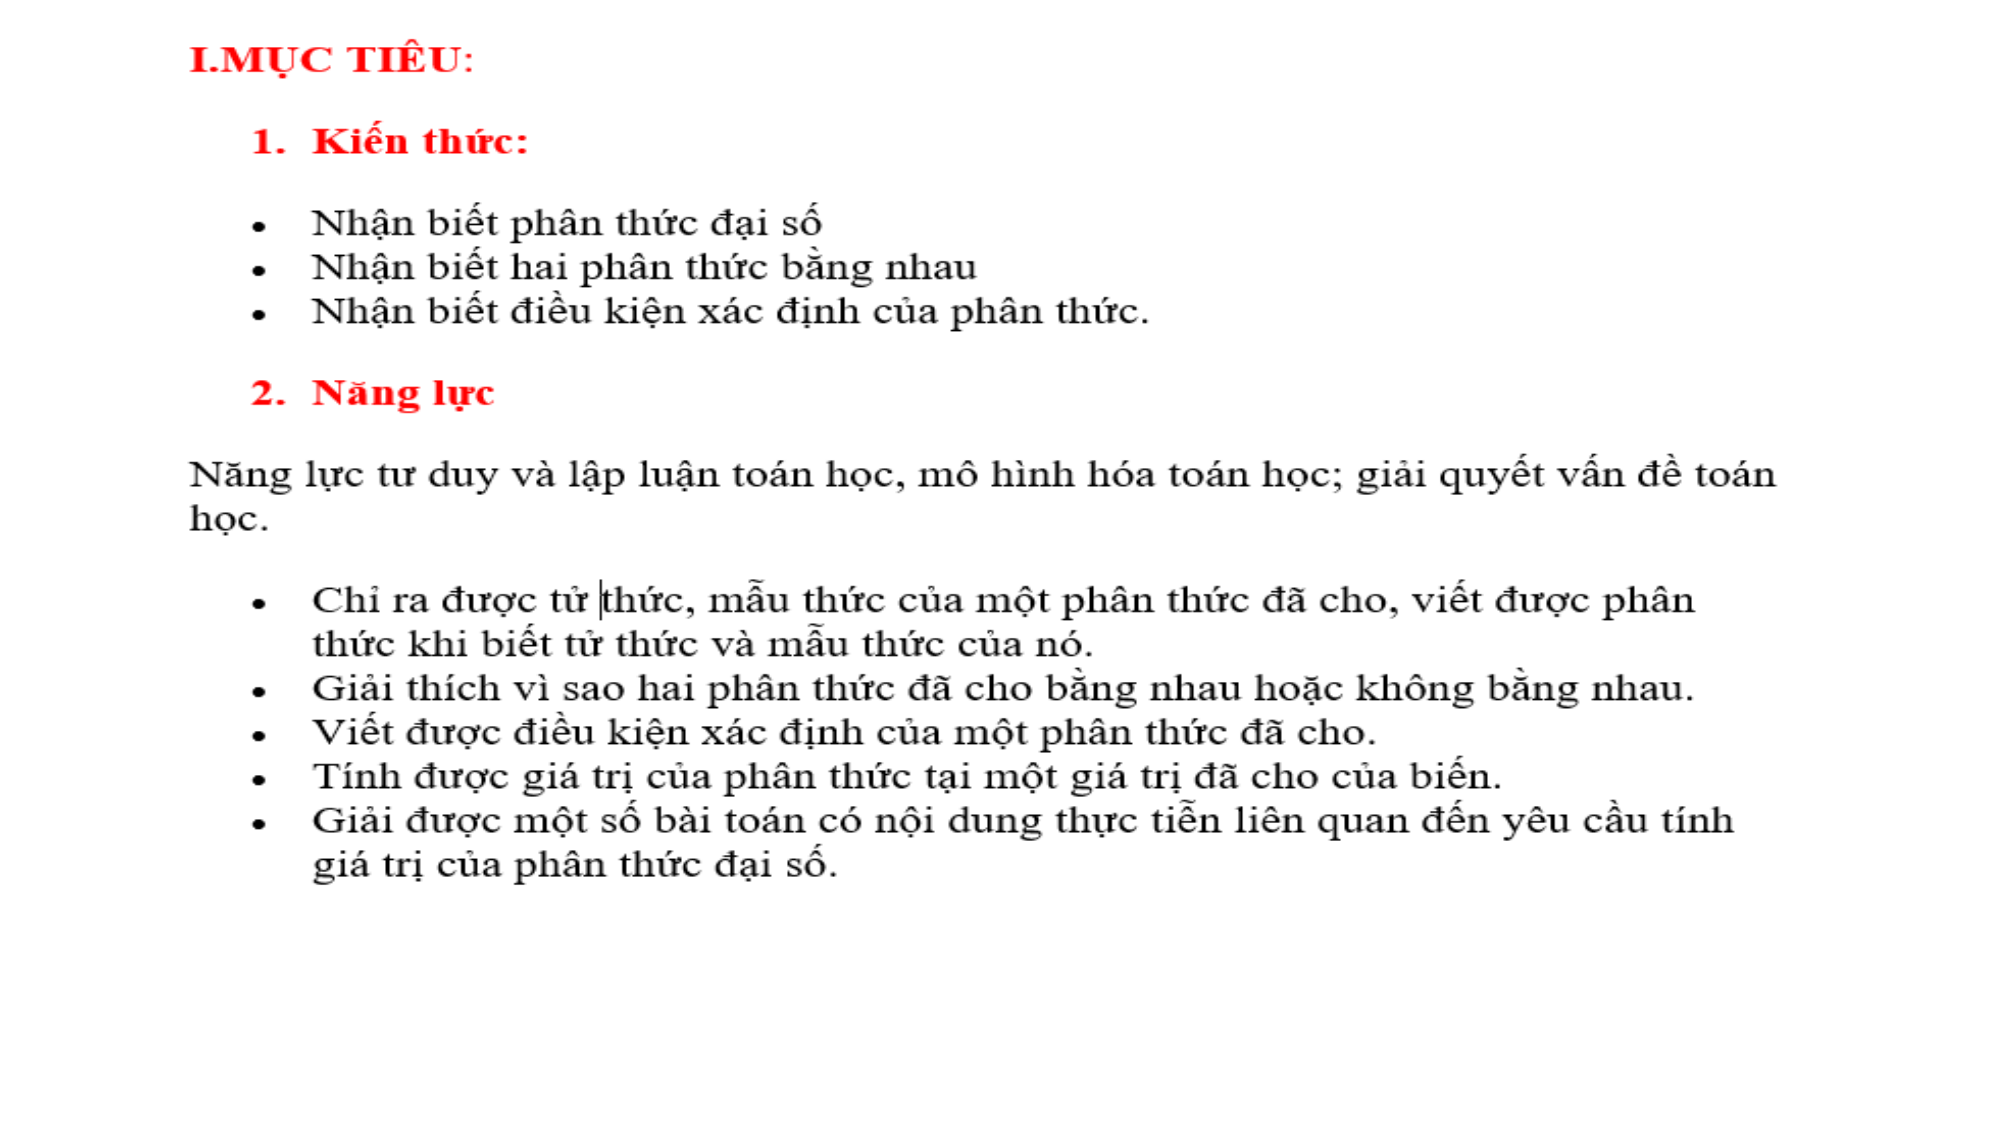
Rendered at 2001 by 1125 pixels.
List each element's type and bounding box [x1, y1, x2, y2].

picture [131, 15, 1894, 903]
